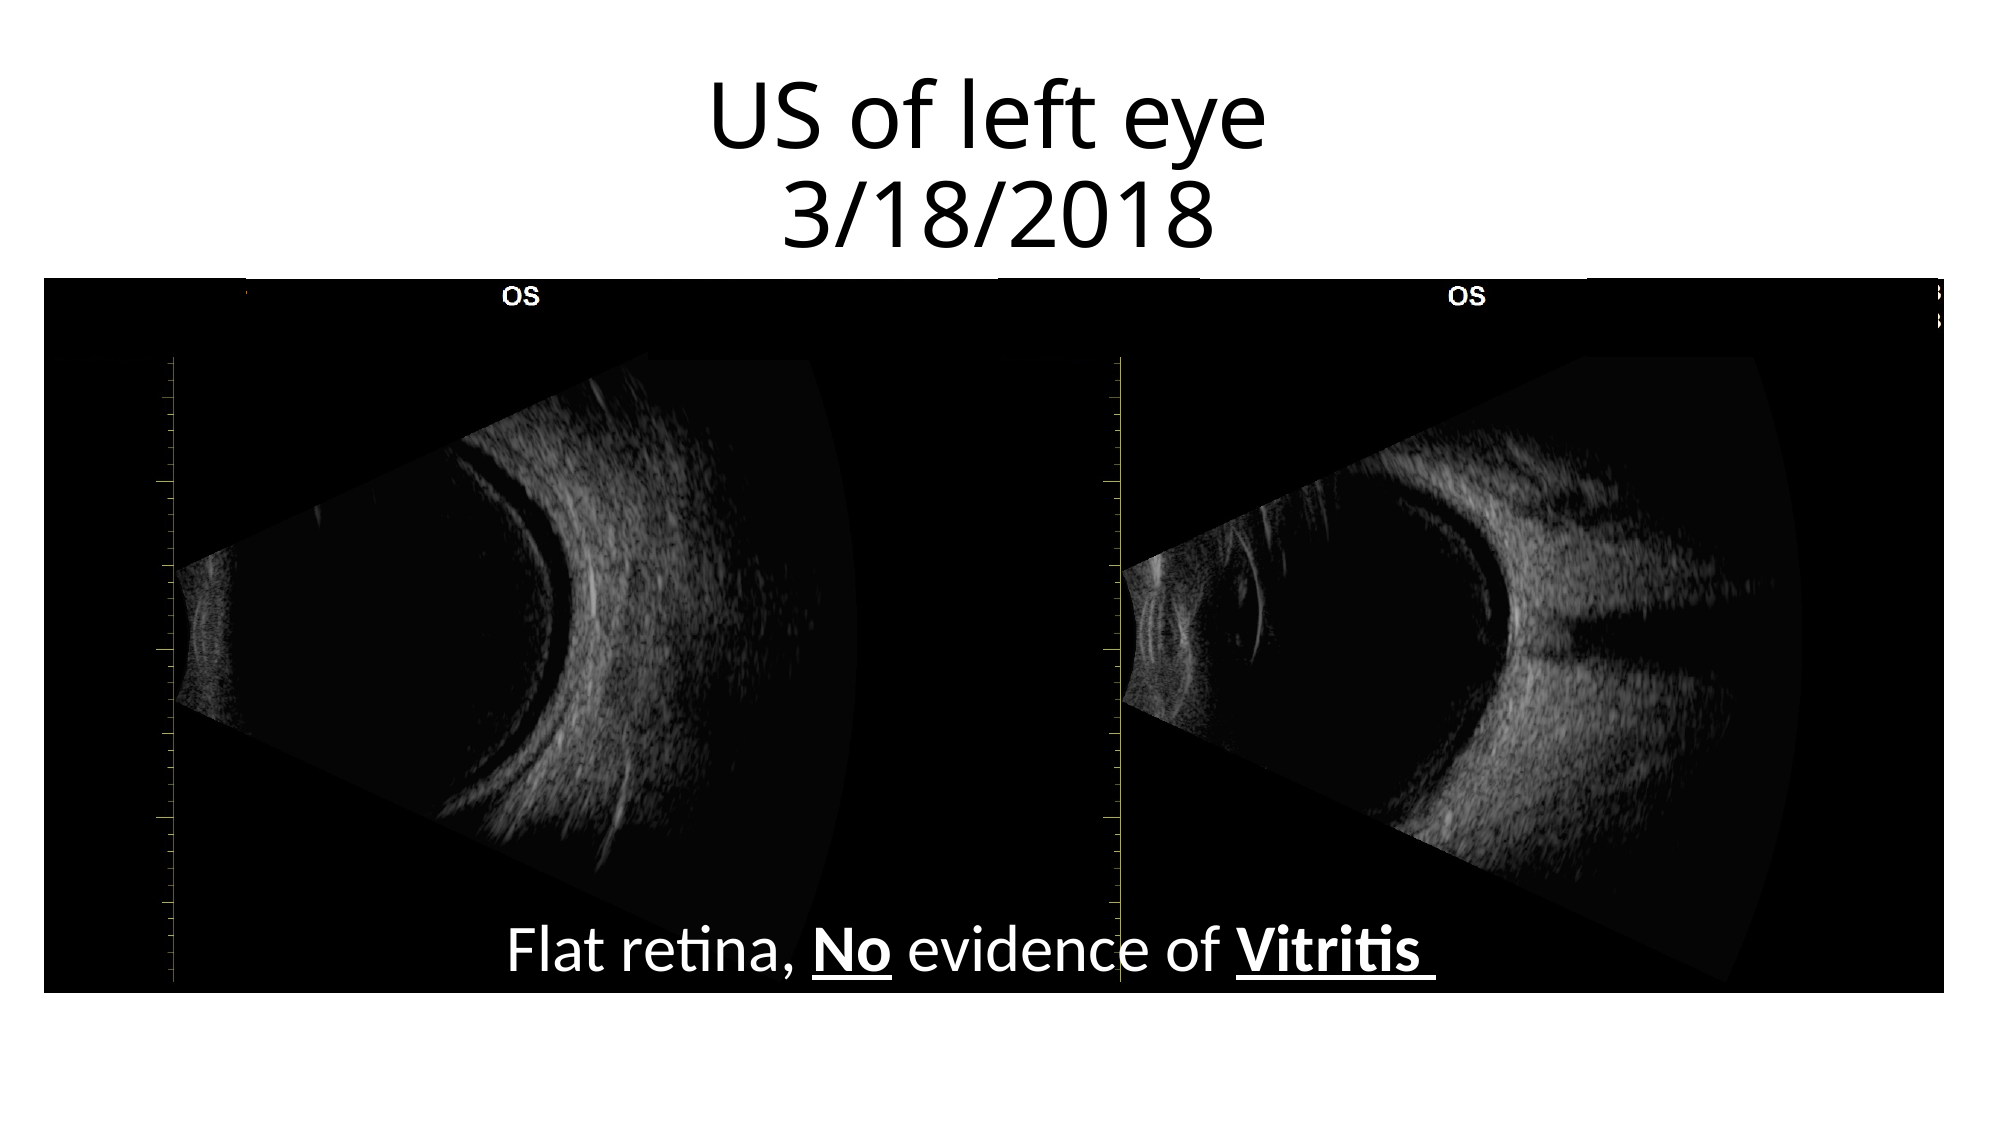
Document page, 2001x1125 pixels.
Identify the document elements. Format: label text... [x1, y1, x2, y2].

title US of left eye 3/18/2018 [137, 59, 1863, 278]
picture [44, 279, 1944, 993]
